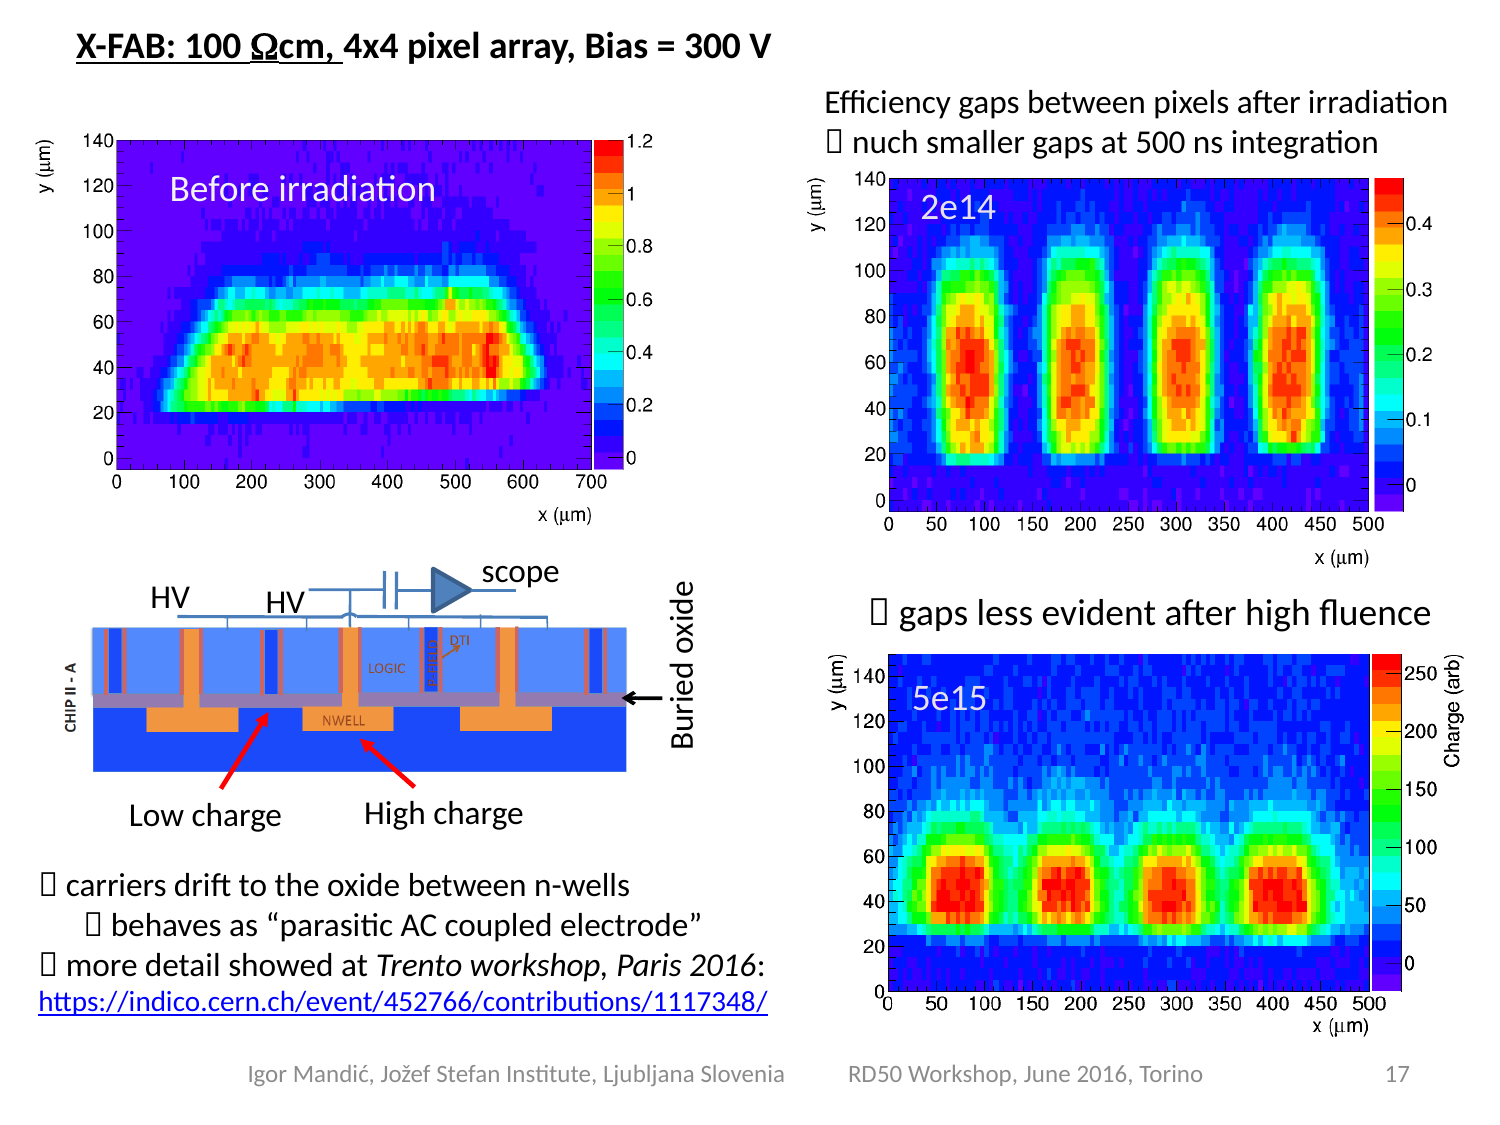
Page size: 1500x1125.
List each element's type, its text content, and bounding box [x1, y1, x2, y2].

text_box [220, 711, 269, 789]
text_box  gaps less evident after high fluence [853, 580, 1456, 635]
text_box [44, 541, 708, 788]
text_box Low charge [114, 795, 298, 841]
slide_number 17 [1074, 1051, 1425, 1103]
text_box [359, 738, 415, 788]
picture [14, 119, 655, 537]
text_box Efficiency gaps between pixels after irradiation  nuch smaller gaps at 500 ns integration [809, 73, 1465, 168]
picture [785, 157, 1432, 579]
text_box X-FAB: 100 Wcm, 4x4 pixel array, Bias = 300 V [61, 14, 788, 74]
footer Igor Mandić, Jožef Stefan Institute, Ljubljana Slovenia RD50 Workshop, June 2016, Torino [166, 1042, 1074, 1103]
picture [824, 636, 1465, 1043]
text_box  carriers drift to the oxide between n-wells  behaves as “parasitic AC coupled electrode”  more detail showed at Trento workshop, Paris 2016: https://indico.cern.ch/event/452766/contributions/1117348/ [23, 855, 819, 1026]
text_box High charge [349, 795, 539, 839]
